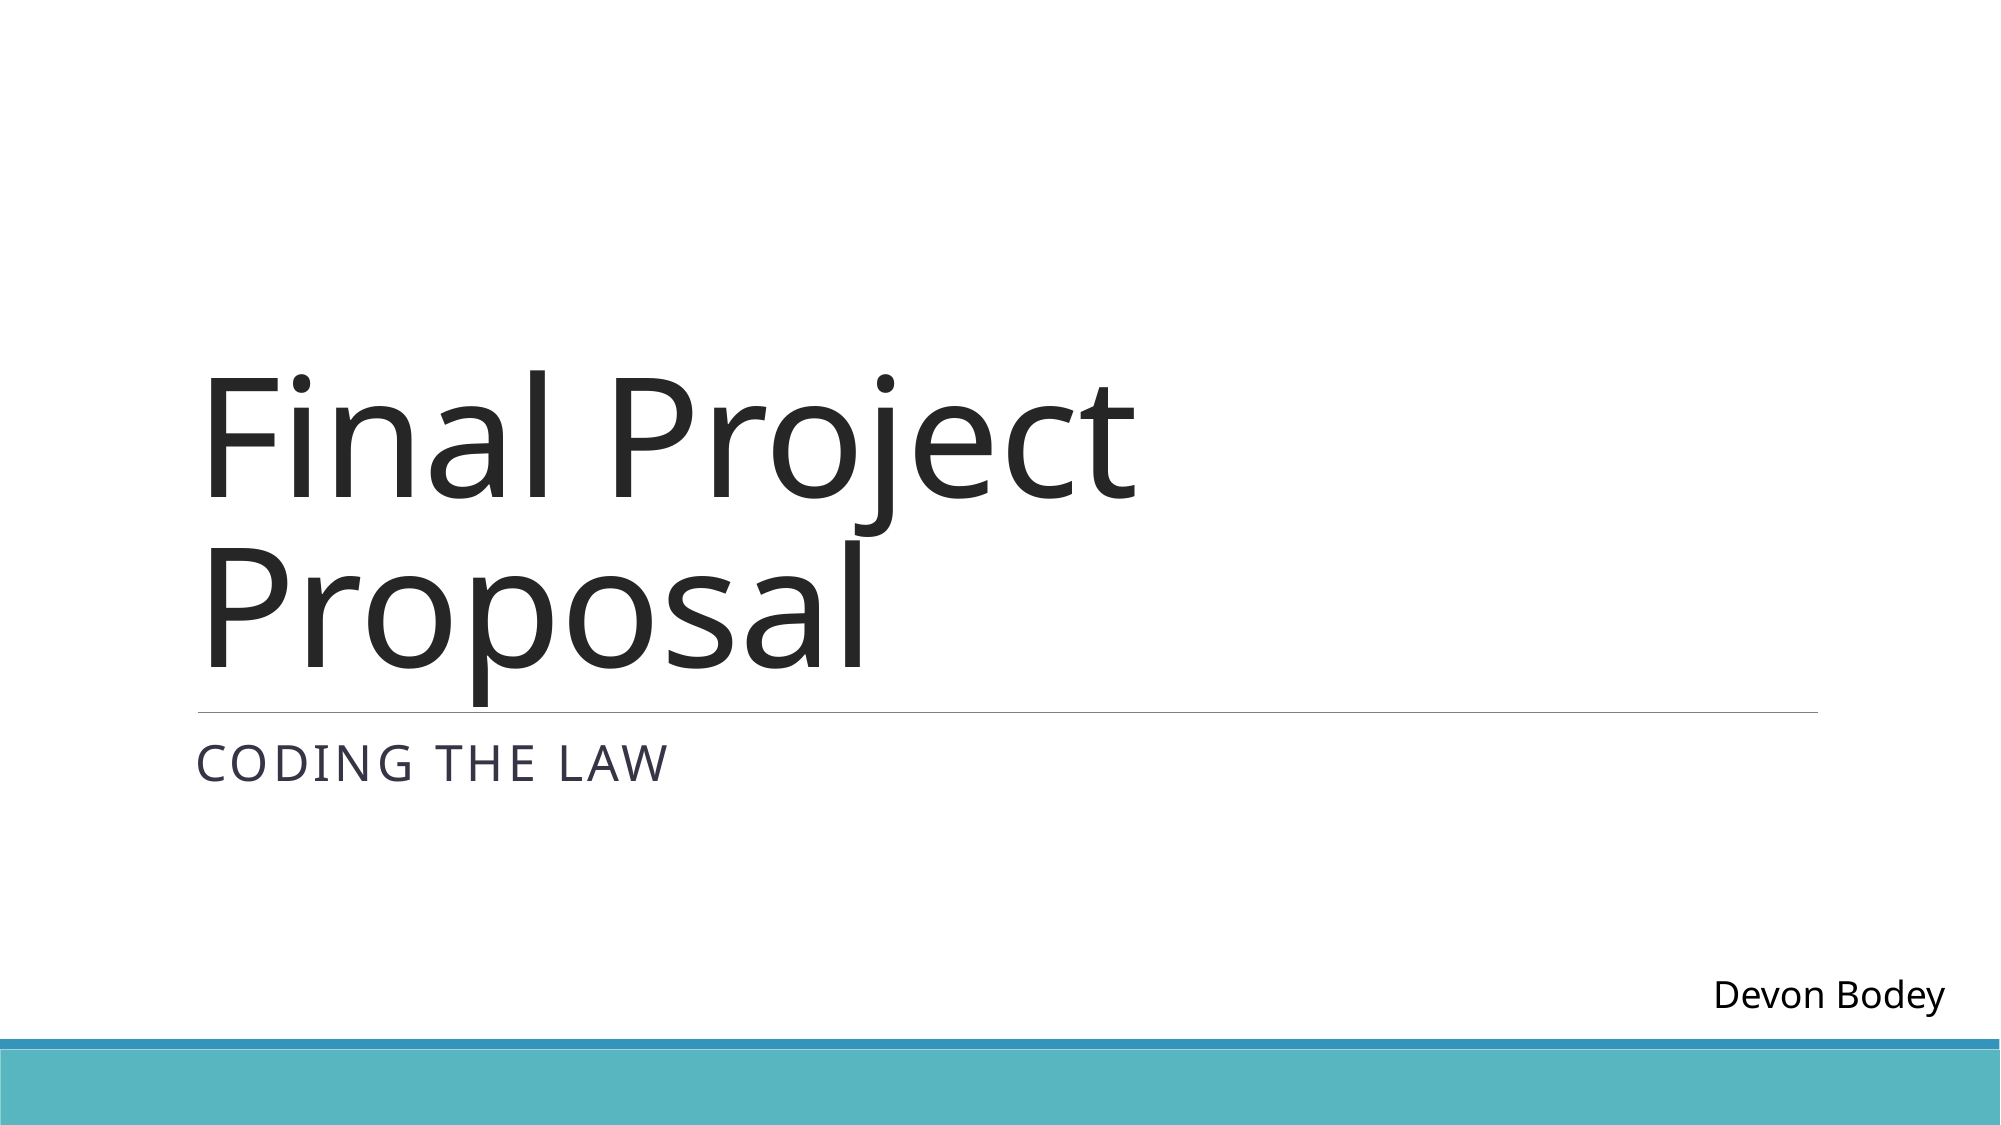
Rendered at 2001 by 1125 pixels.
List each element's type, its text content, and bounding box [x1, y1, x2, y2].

text_box Devon Bodey [1532, 963, 1961, 1023]
title Final Project Proposal [180, 124, 1830, 710]
subtitle Coding the Law [180, 730, 1831, 919]
